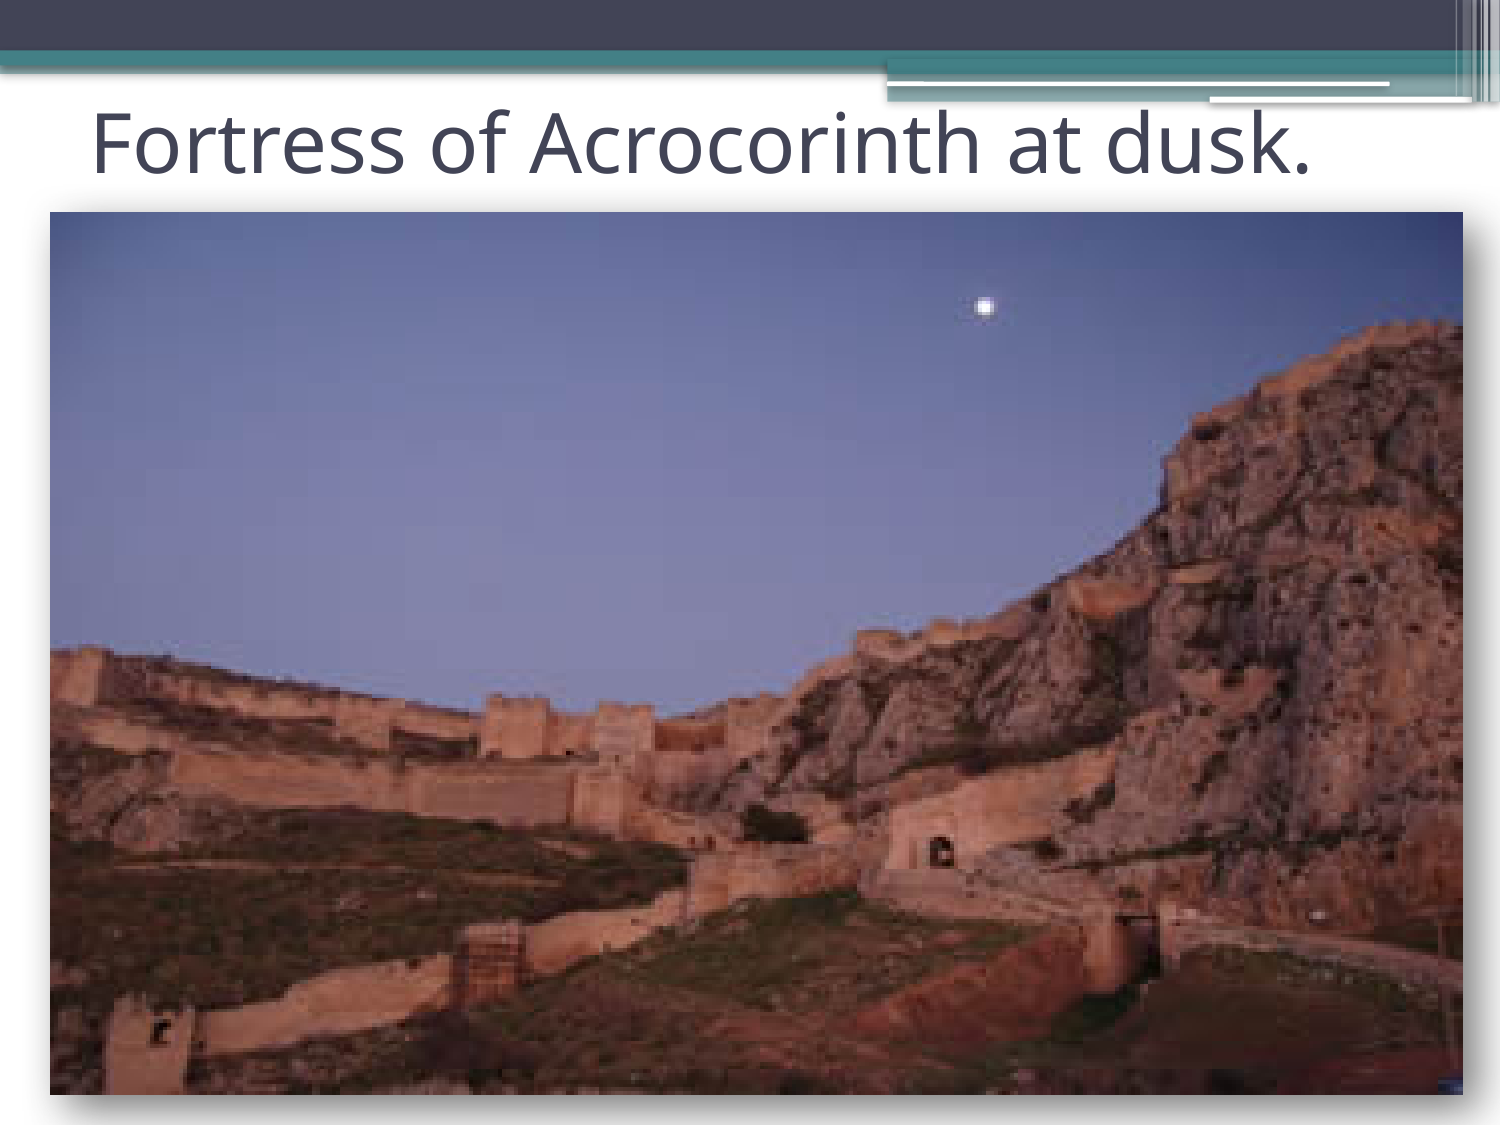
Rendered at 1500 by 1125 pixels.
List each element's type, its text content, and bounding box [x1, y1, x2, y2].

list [49, 212, 1463, 1095]
title Fortress of Acrocorinth at dusk. [75, 75, 1425, 197]
